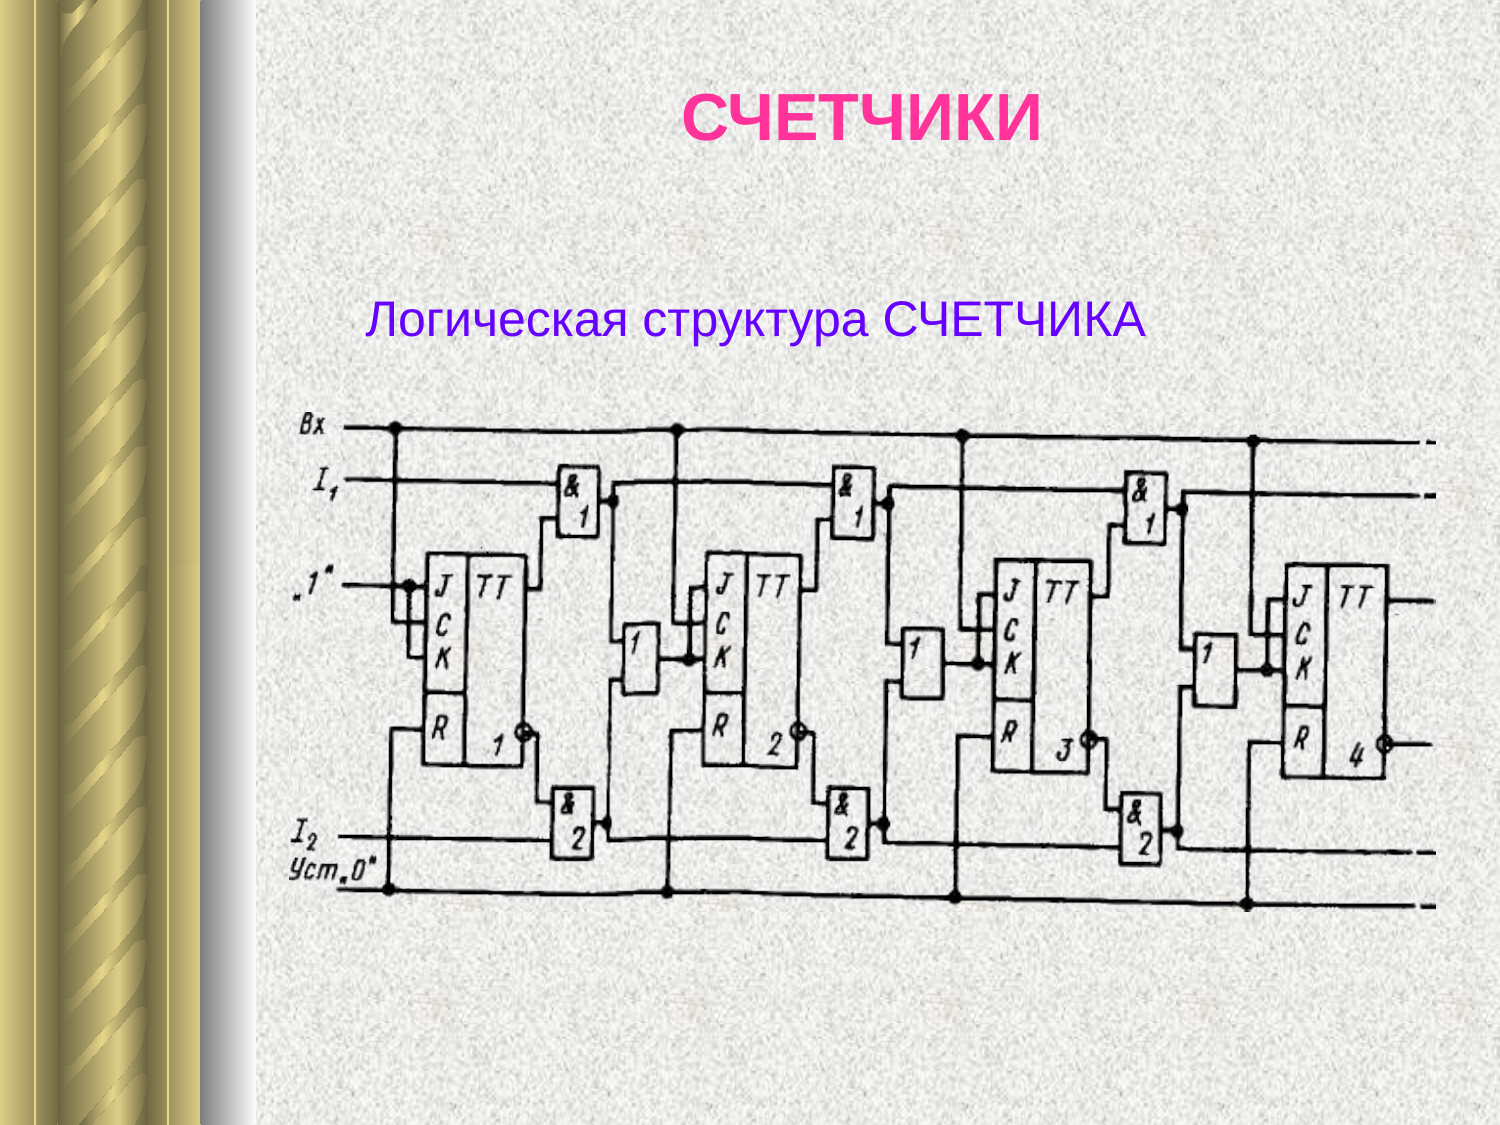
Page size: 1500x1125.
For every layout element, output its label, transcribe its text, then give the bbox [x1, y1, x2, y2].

text_box Логическая структура СЧЕТЧИКА [218, 278, 1294, 354]
picture [256, 0, 1500, 1125]
text_box СЧЕТЧИКИ [372, 66, 1353, 161]
